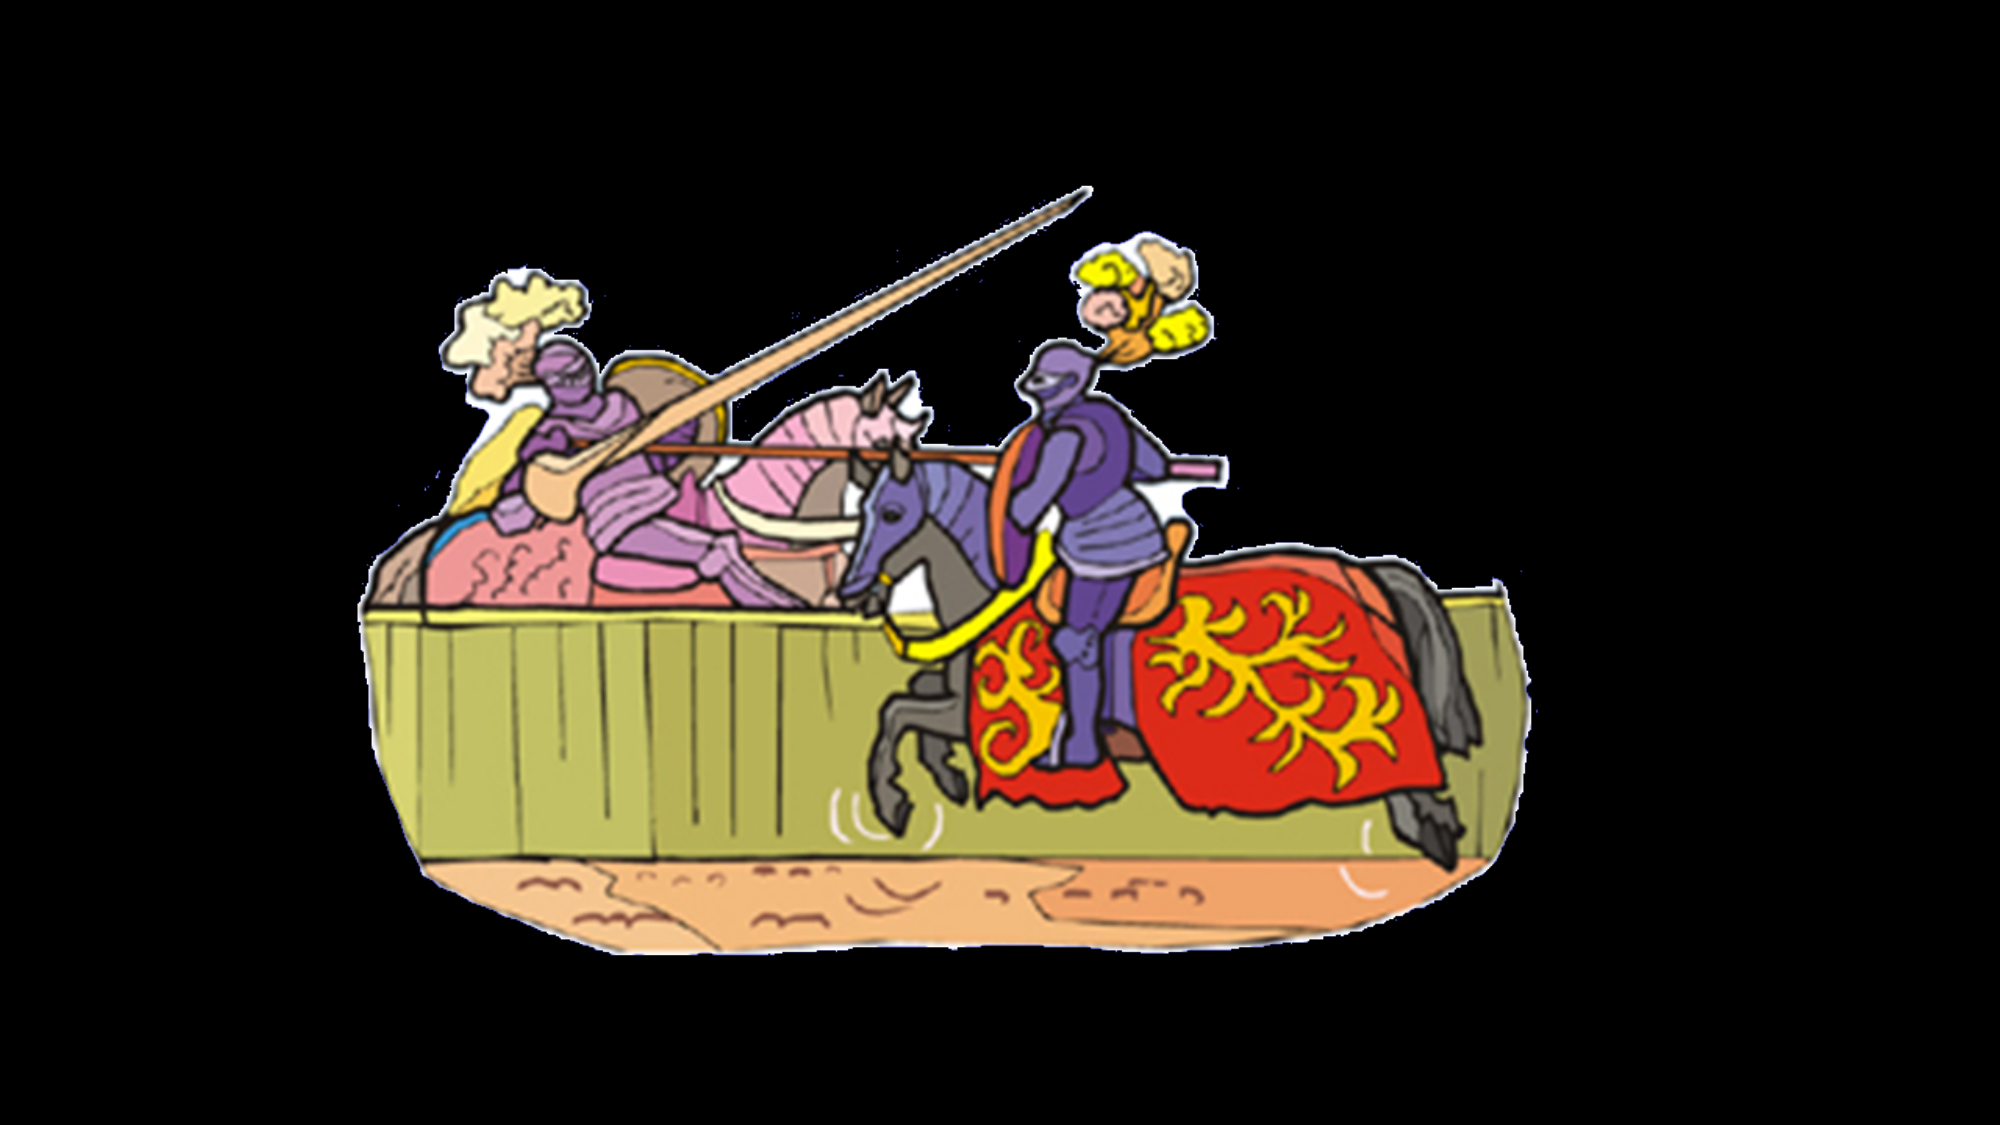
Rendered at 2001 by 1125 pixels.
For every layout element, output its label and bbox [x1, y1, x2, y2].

picture [331, 175, 1563, 979]
